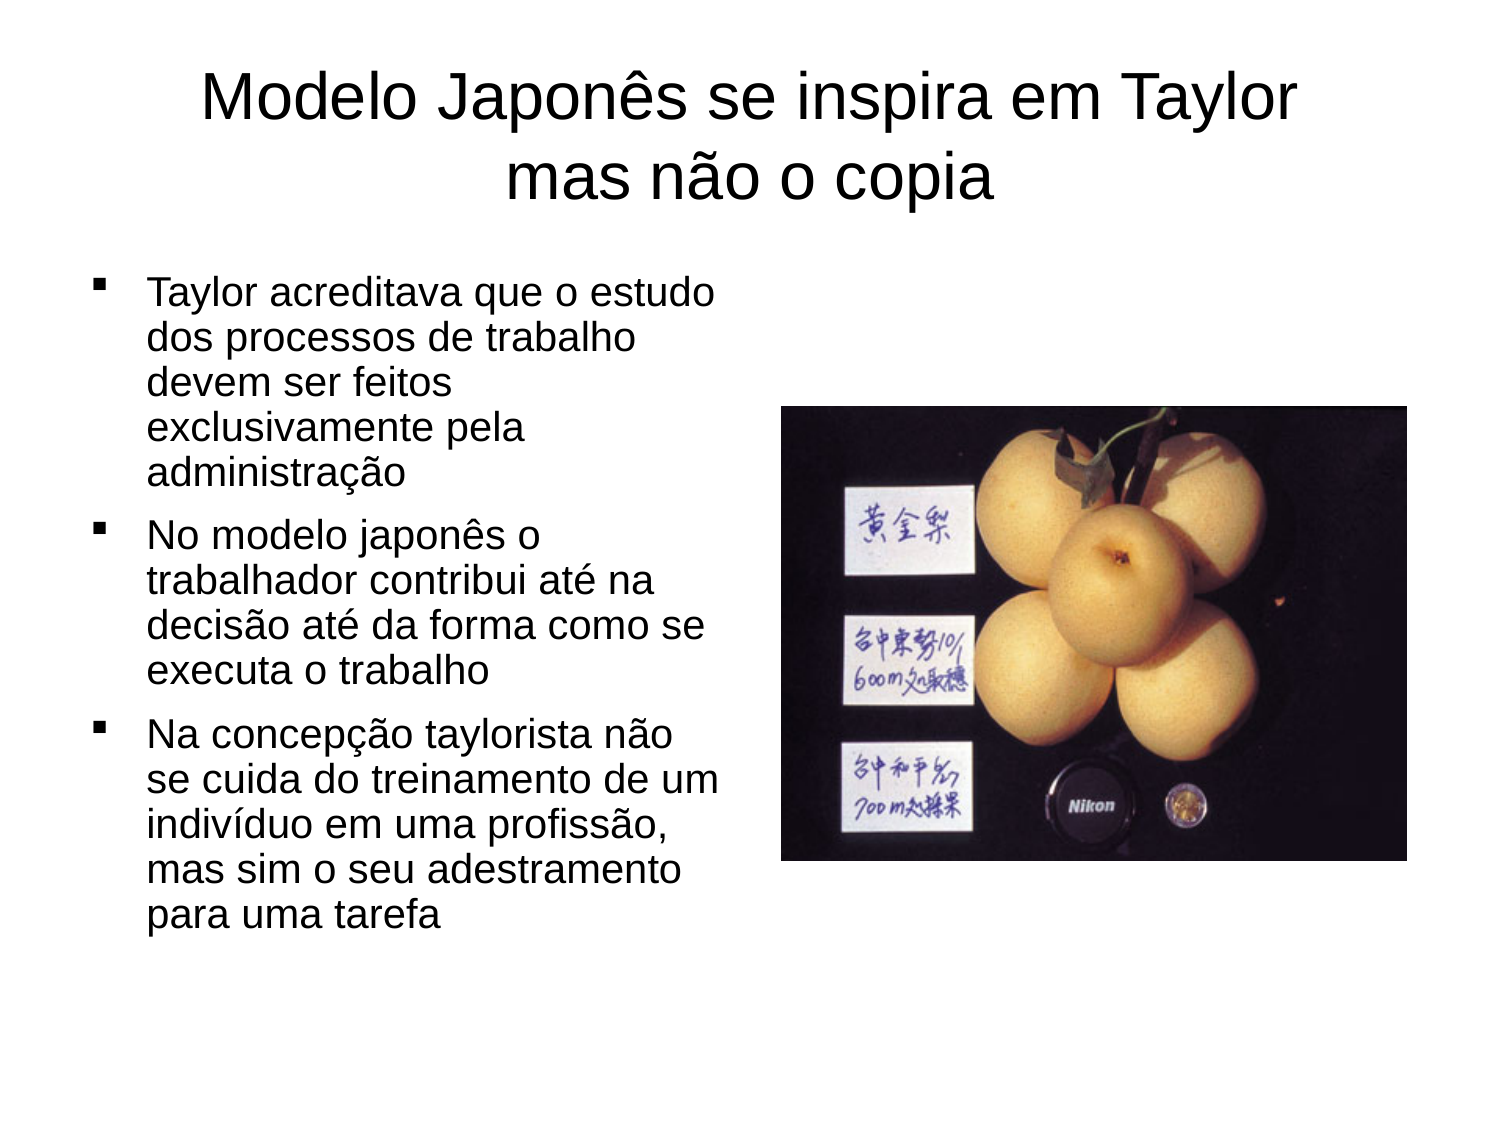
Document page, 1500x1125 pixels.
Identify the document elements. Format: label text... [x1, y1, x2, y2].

list Taylor acreditava que o estudo dos processos de trabalho devem ser feitos exclusivamente pela administração No modelo japonês o trabalhador contribui até na decisão até da forma como se executa o trabalho Na concepção taylorista não se cuida do treinamento de um indivíduo em uma profissão, mas sim o seu adestramento para uma tarefa [74, 262, 738, 1006]
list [780, 405, 1407, 862]
title Modelo Japonês se inspira em Taylor mas não o copia [74, 44, 1426, 221]
